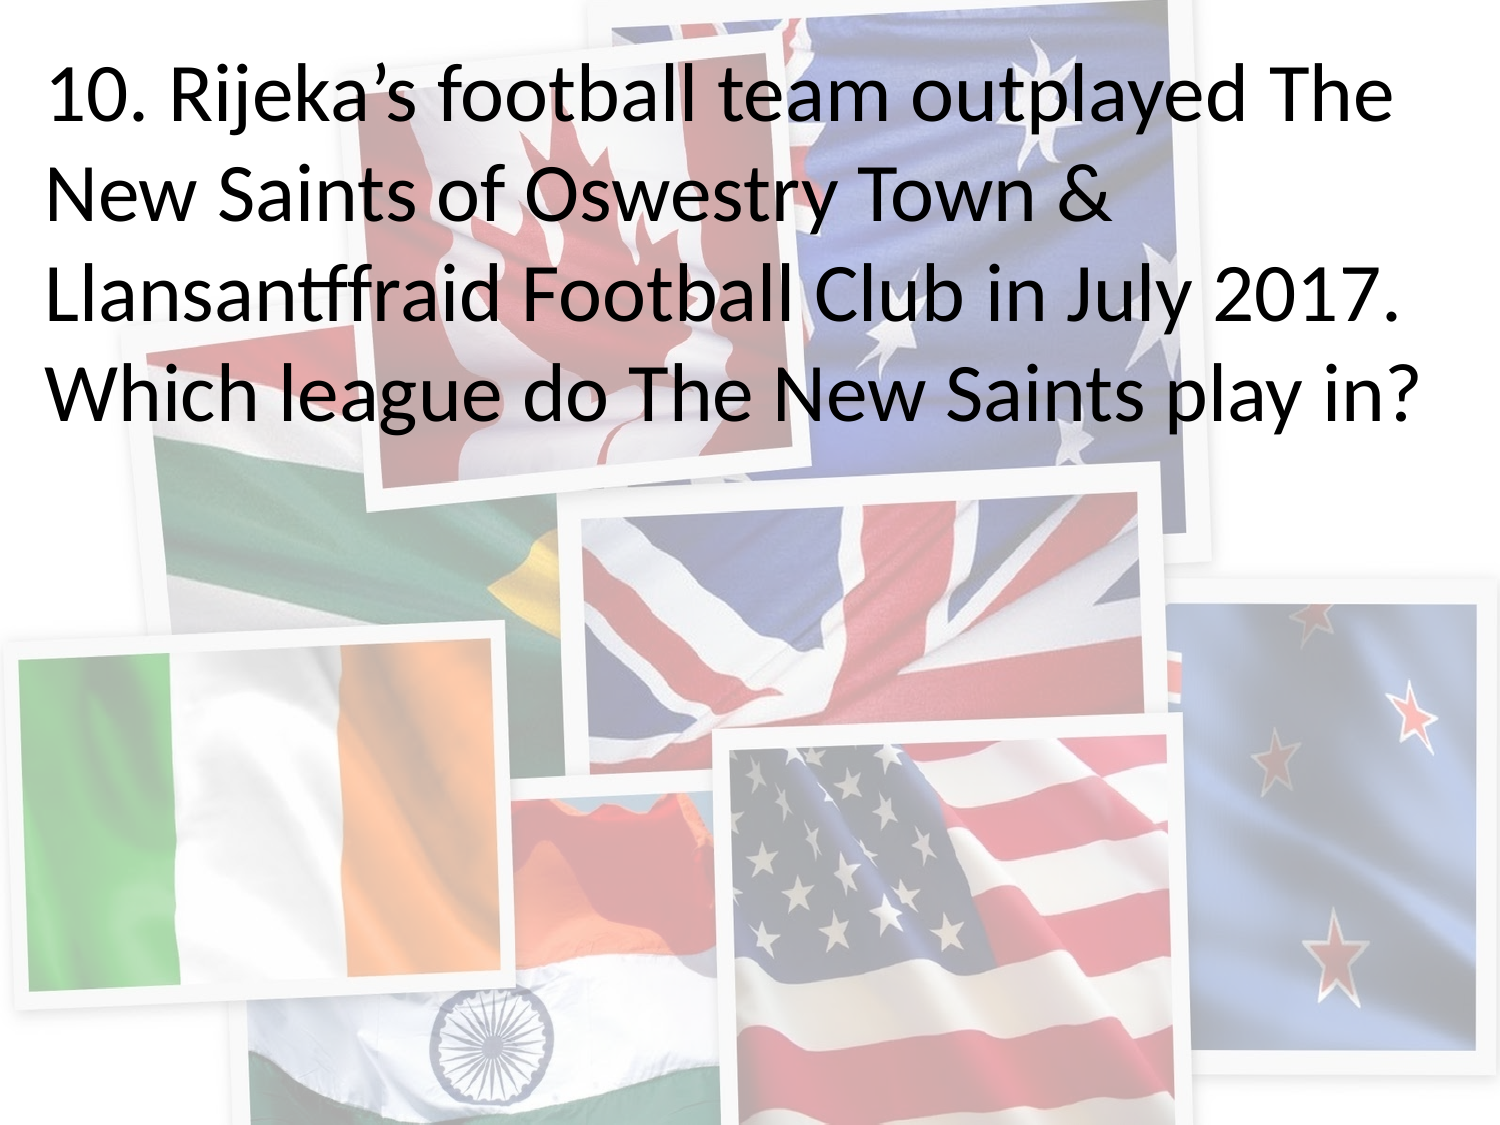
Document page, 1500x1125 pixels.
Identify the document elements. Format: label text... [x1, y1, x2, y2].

list 10. Rijeka’s football team outplayed The New Saints of Oswestry Town & Llansantffraid Football Club in July 2017. Which league do The New Saints play in? [29, 30, 1459, 1106]
